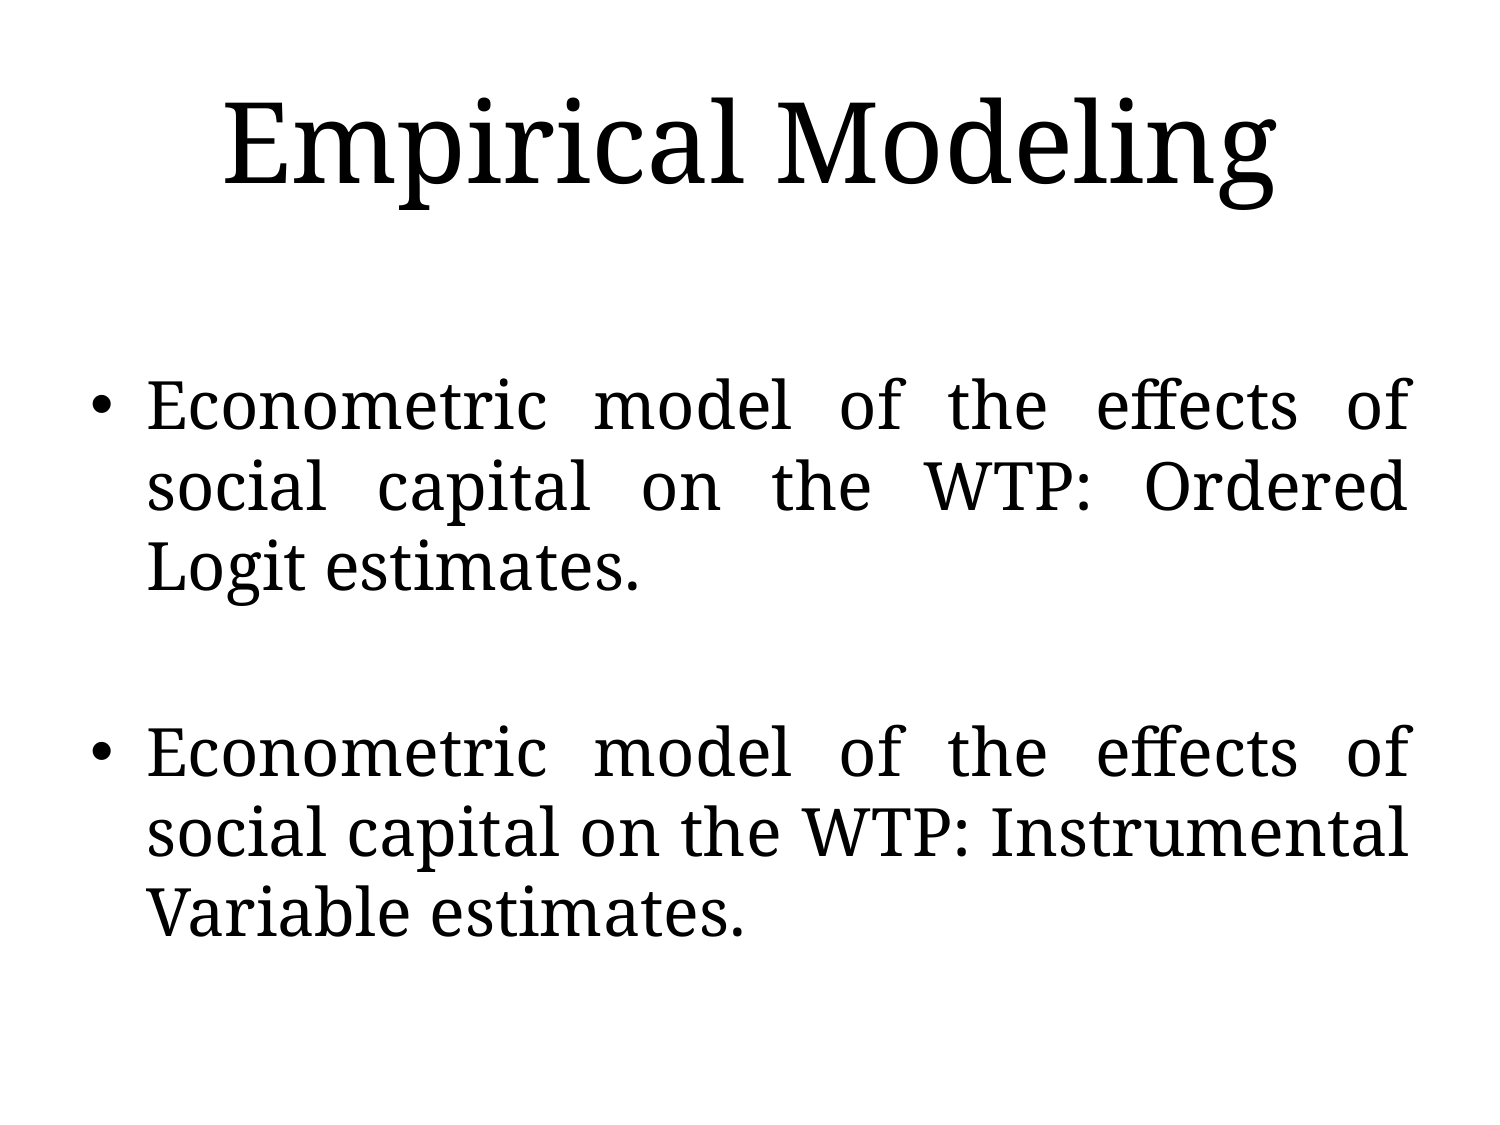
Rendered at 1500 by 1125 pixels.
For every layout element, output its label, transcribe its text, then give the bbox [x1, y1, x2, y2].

list Econometric model of the effects of social capital on the WTP: Ordered Logit estimates. Econometric model of the effects of social capital on the WTP: Instrumental Variable estimates. [75, 262, 1425, 1005]
title Empirical Modeling [75, 45, 1425, 233]
